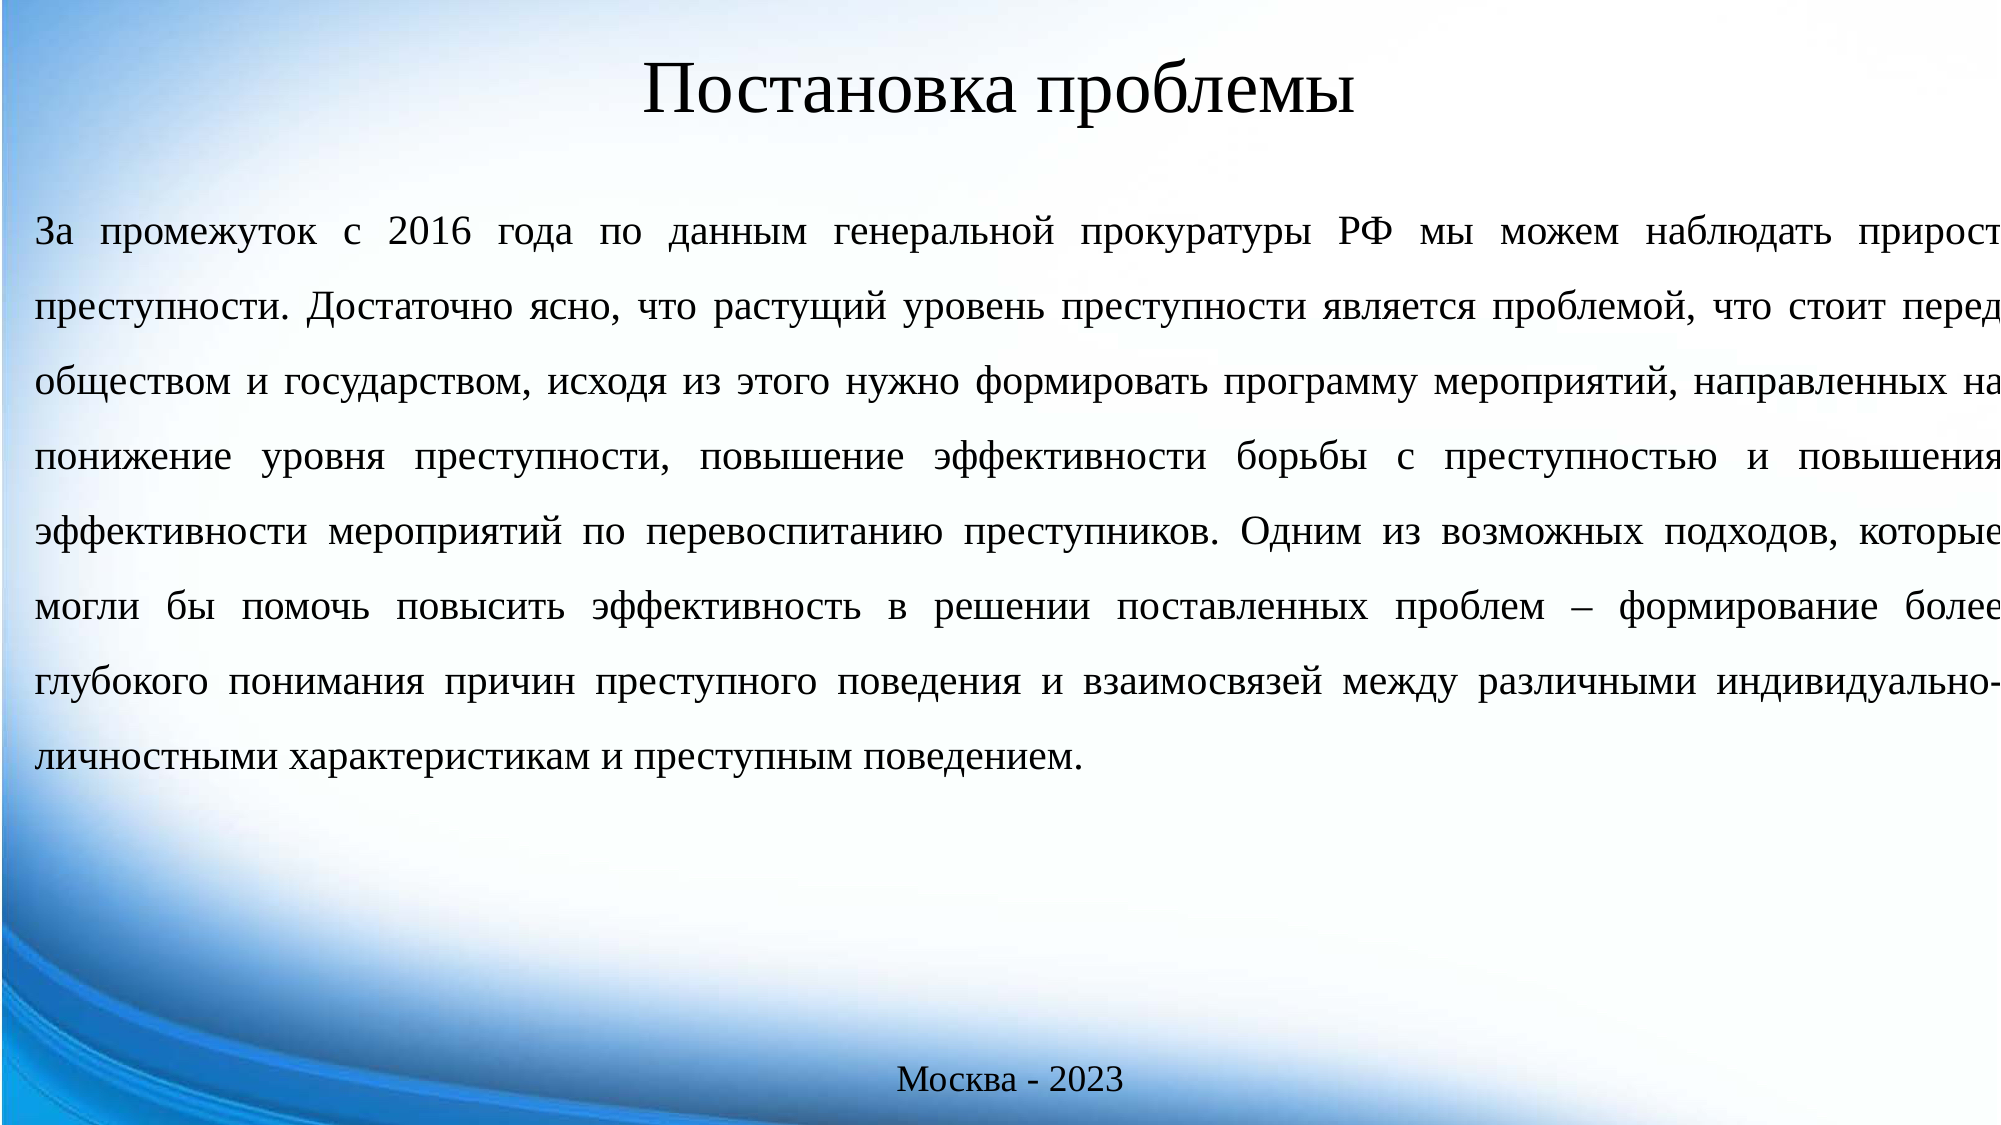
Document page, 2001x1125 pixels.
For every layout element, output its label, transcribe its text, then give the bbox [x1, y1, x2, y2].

text_box Москва - 2023 [881, 1046, 1272, 1107]
title Постановка проблемы [318, 25, 1682, 137]
subtitle За промежуток с 2016 года по данным генеральной прокуратуры РФ мы можем наблюдать прирост преступности. Достаточно ясно, что растущий уровень преступности является проблемой, что стоит перед обществом и государством, исходя из этого нужно формировать программу мероприятий, направленных на понижение уровня преступности, повышение эффективности борьбы с преступностью и повышения эффективности мероприятий по перевоспитанию преступников. Одним из возможных подходов, которые могли бы помочь повысить эффективность в решении поставленных проблем – формирование более глубокого понимания причин преступного поведения и взаимосвязей между различными индивидуально-личностными характеристикам и преступным поведением. [19, 169, 2000, 997]
picture [0, 0, 2001, 1125]
